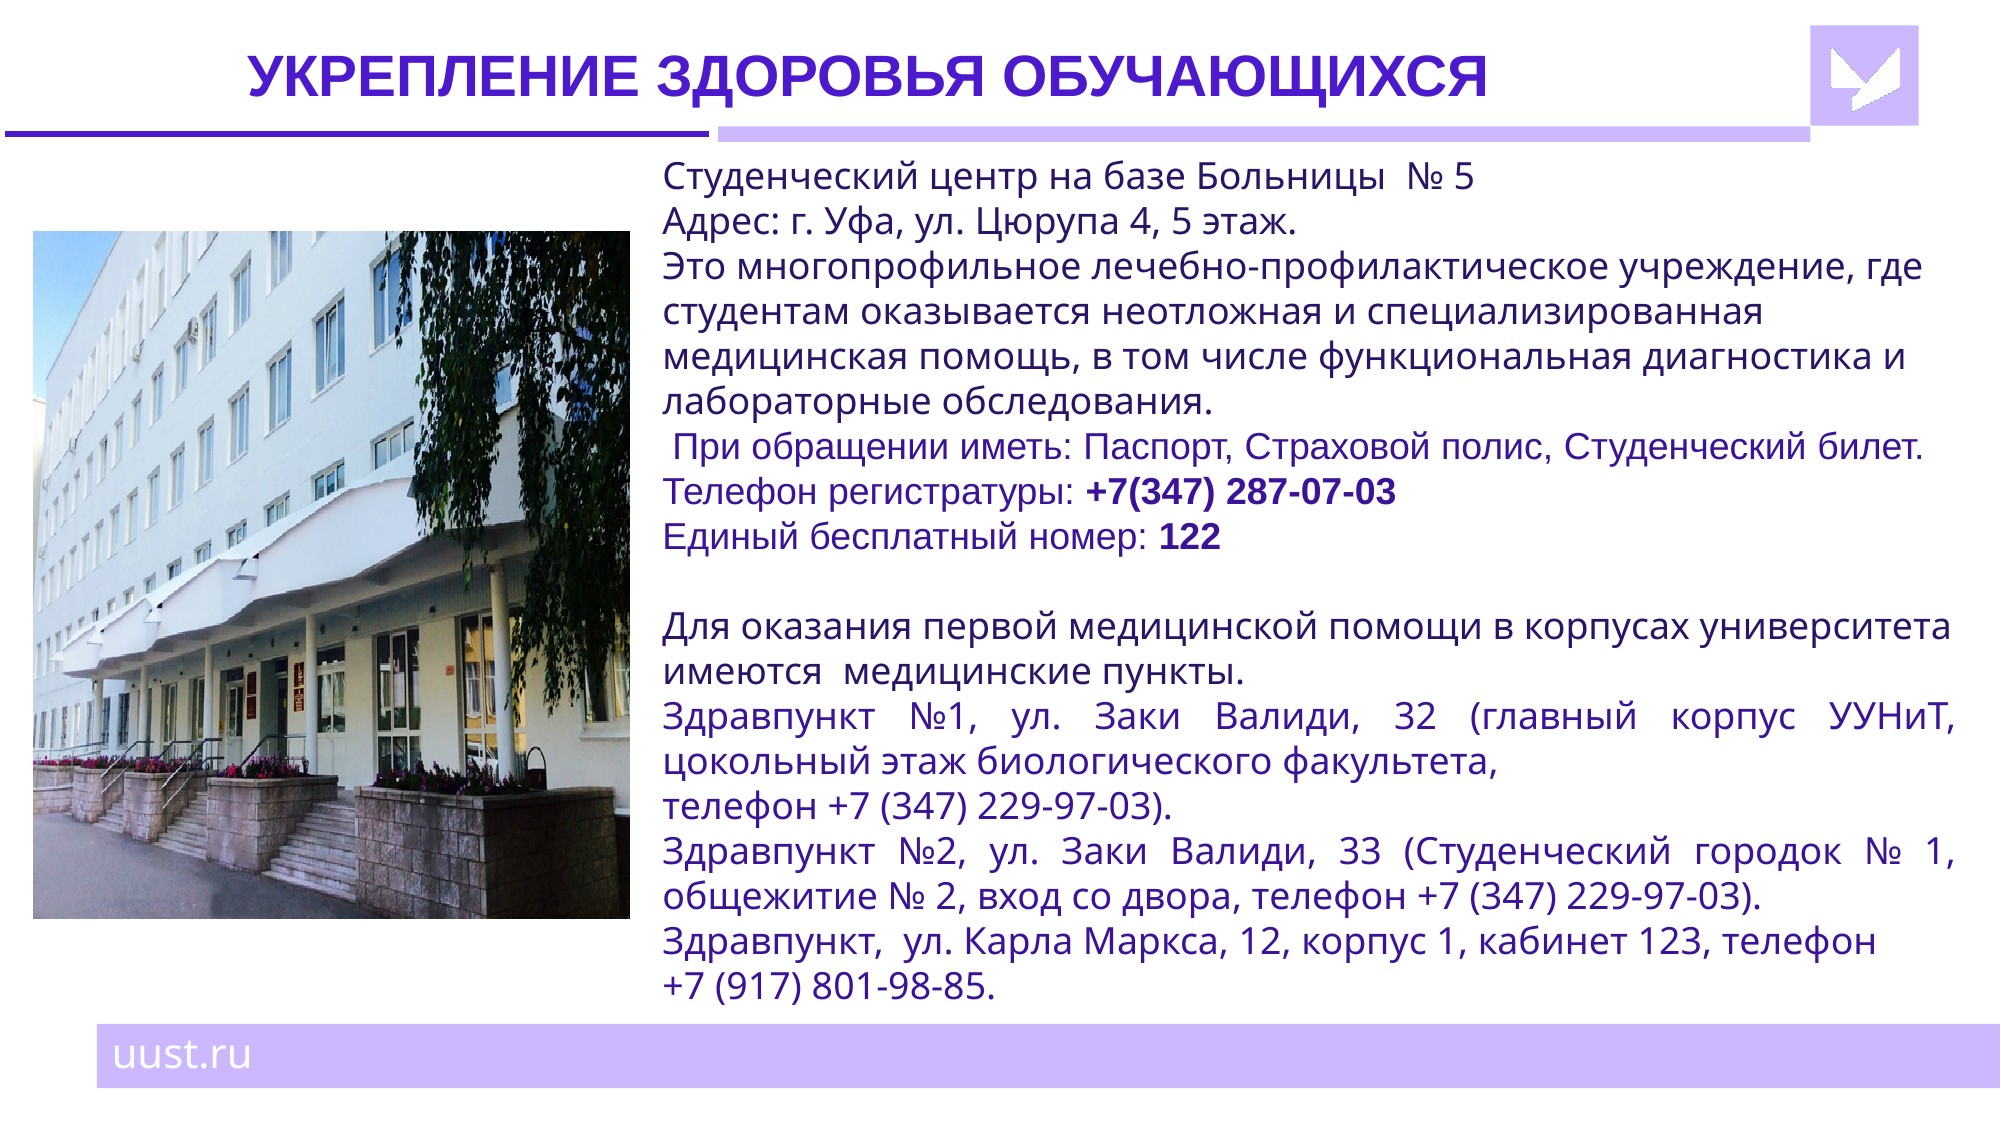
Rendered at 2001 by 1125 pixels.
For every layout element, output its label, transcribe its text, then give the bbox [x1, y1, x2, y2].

text_box Студенческий центр на базе Больницы № 5 Адрес: г. Уфа, ул. Цюрупа 4, 5 этаж. Это многопрофильное лечебно-профилактическое учреждение, где студентам оказывается неотложная и специализированная медицинская помощь, в том числе функциональная диагностика и лабораторные обследования. При обращении иметь: Паспорт, Страховой полис, Студенческий билет. Телефон регистратуры: +7(347) 287-07-03 Единый бесплатный номер: 122 Для оказания первой медицинской помощи в корпусах университета имеются медицинские пункты. Здравпункт №1, ул. Заки Валиди, 32 (главный корпус УУНиТ, цокольный этаж биологического факультета, телефон +7 (347) 229-97-03). Здравпункт №2, ул. Заки Валиди, 33 (Студенческий городок № 1, общежитие № 2, вход со двора, телефон +7 (347) 229-97-03). Здравпункт, ул. Карла Маркса, 12, корпус 1, кабинет 123, телефон +7 (917) 801-98-85. [647, 144, 1972, 1125]
picture [33, 231, 630, 919]
picture [1829, 43, 1901, 116]
title УКРЕПЛЕНИЕ ЗДОРОВЬЯ ОБУЧАЮЩИХСЯ [232, 38, 1822, 108]
